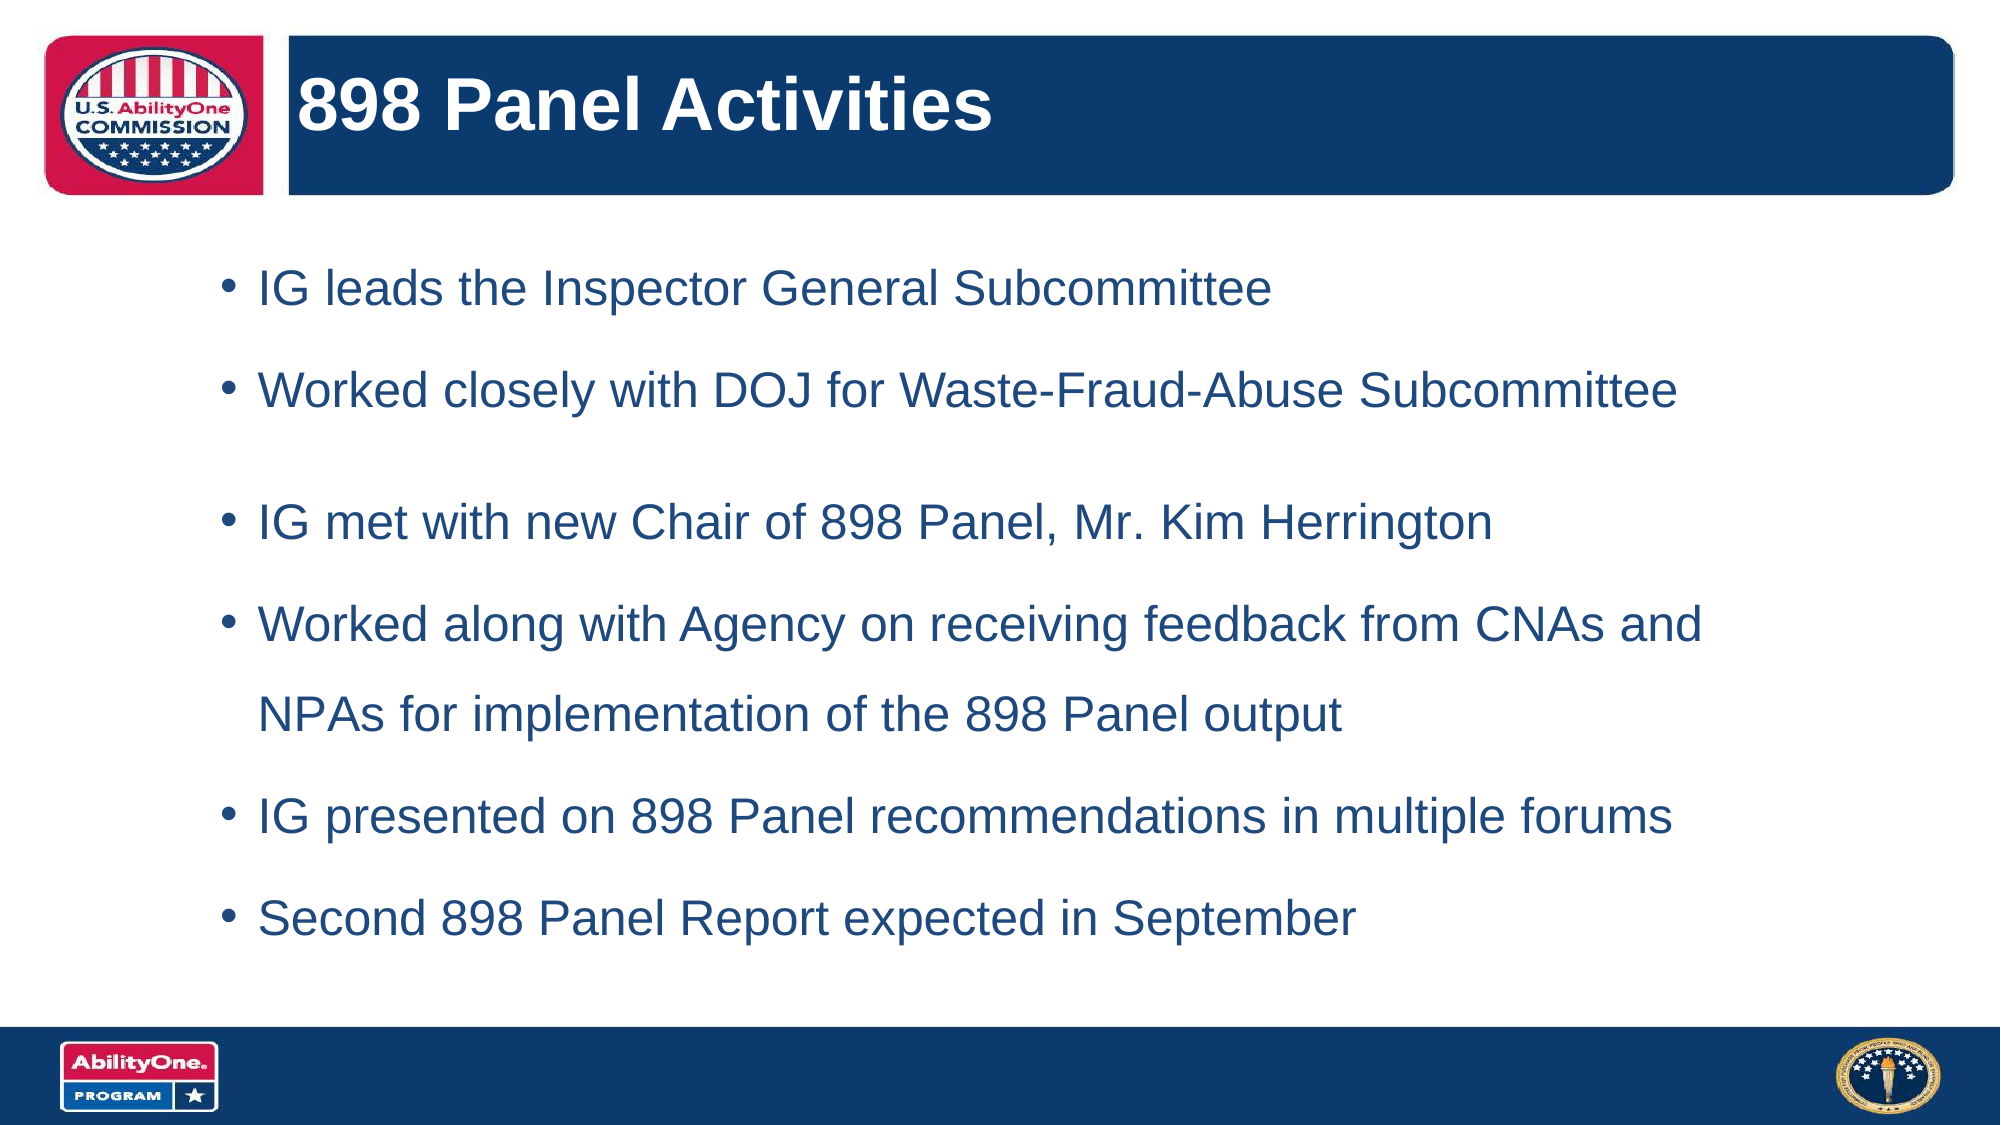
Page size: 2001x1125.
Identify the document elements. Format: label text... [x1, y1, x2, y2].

title 898 Panel Activities [296, 55, 1703, 146]
list IG leads the Inspector General Subcommittee Worked closely with DOJ for Waste-Fraud-Abuse Subcommittee IG met with new Chair of 898 Panel, Mr. Kim Herrington Worked along with Agency on receiving feedback from CNAs and NPAs for implementation of the 898 Panel output IG presented on 898 Panel recommendations in multiple forums Second 898 Panel Report expected in September [218, 255, 1782, 1002]
picture [0, 0, 2000, 1125]
